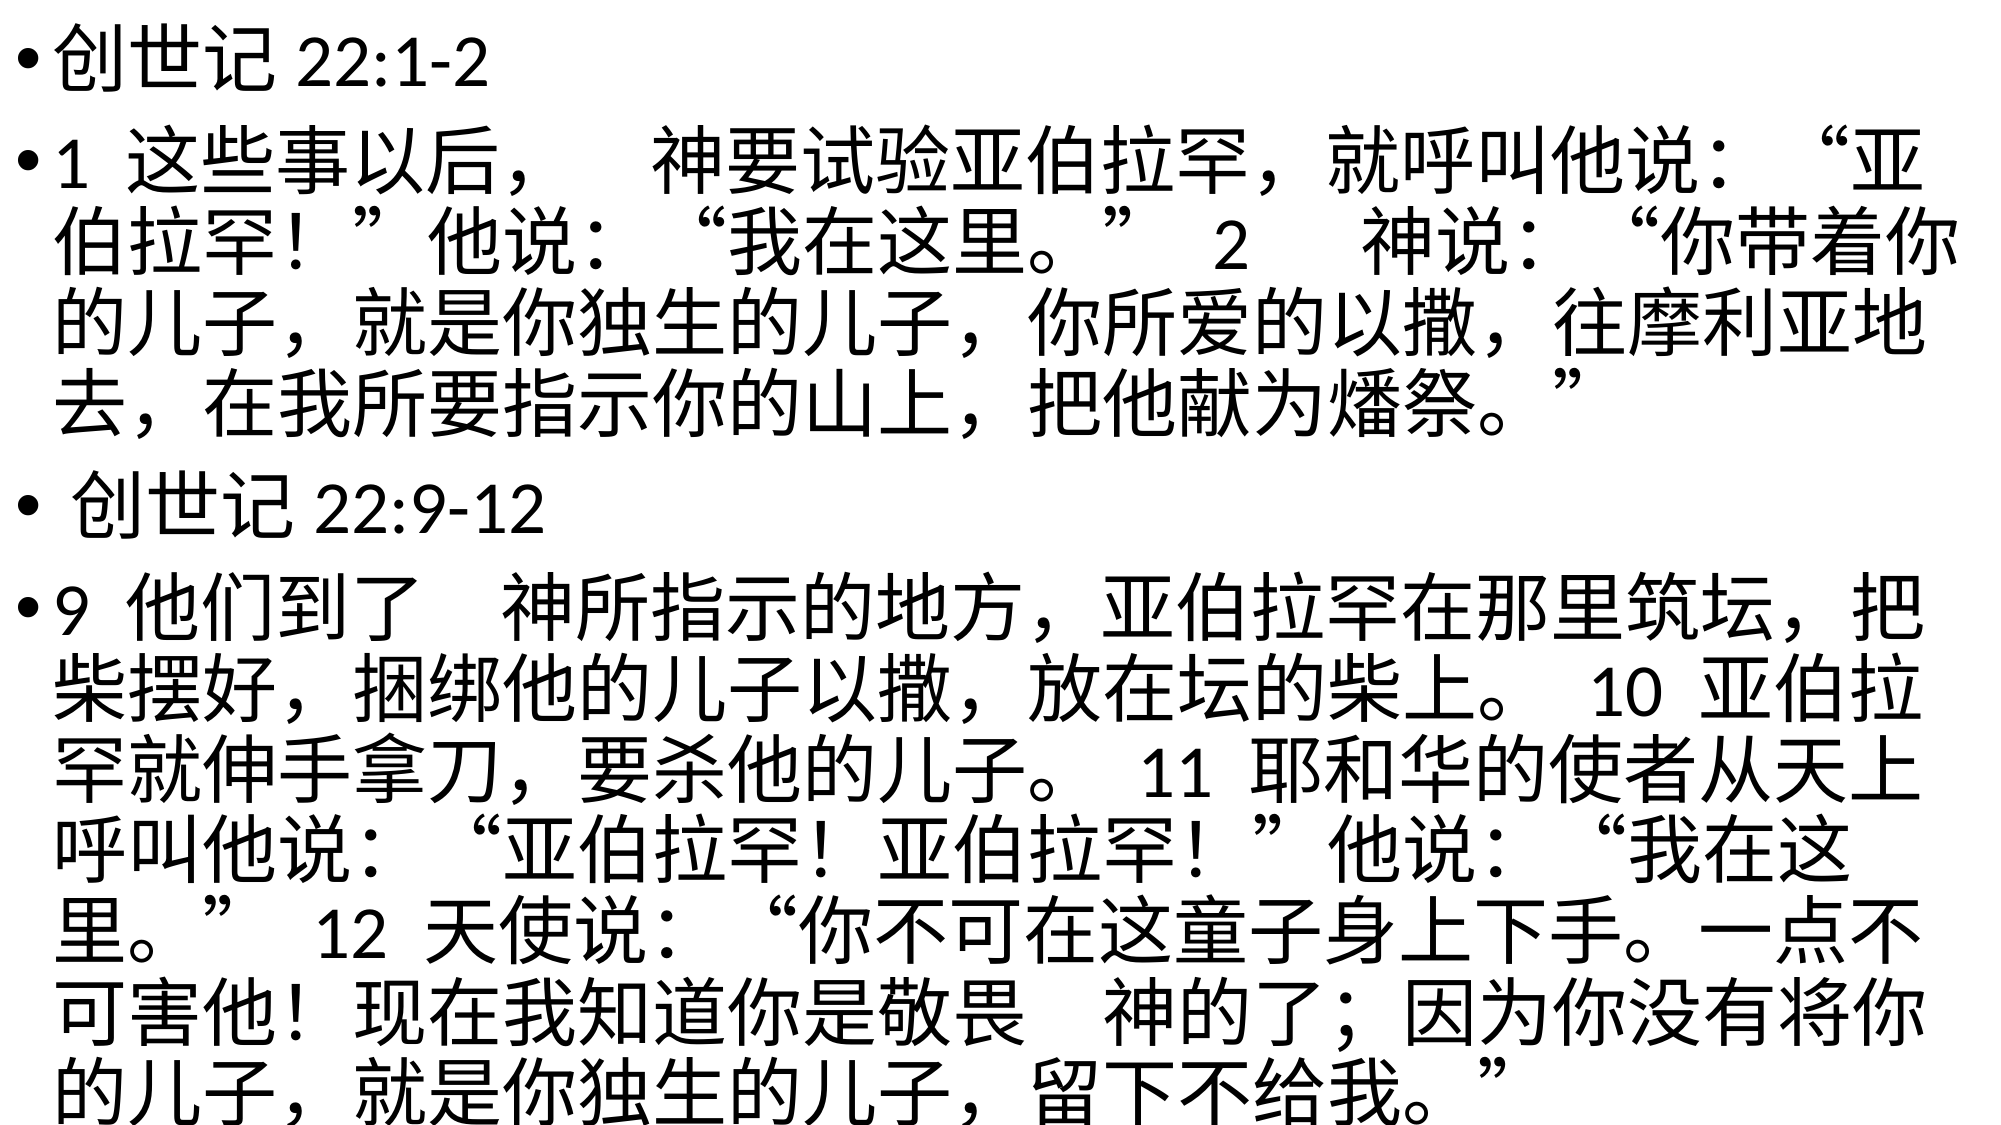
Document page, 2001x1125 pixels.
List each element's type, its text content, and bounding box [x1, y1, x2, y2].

list 创世记‬22:1-2 ‬‬‬‬ 1 这些事以后， 神要试验亚伯拉罕，就呼叫他说：“亚伯拉罕！”他说：“我在这里。” 2 神说：“你带着你的儿子，就是你独生的儿子，你所爱的以撒，往摩利亚地去，在我所要指示你的山上，把他献为燔祭。” ‪创世记‬22:9-12 ‬‬‬‬ 9 他们到了 神所指示的地方，亚伯拉罕在那里筑坛，把柴摆好，捆绑他的儿子以撒，放在坛的柴上。 10 亚伯拉罕就伸手拿刀，要杀他的儿子。 11 耶和华的使者从天上呼叫他说：“亚伯拉罕！亚伯拉罕！”他说：“我在这里。” 12 天使说：“你不可在这童子身上下手。一点不可害他！现在我知道你是敬畏 神的了；因为你没有将你的儿子，就是你独生的儿子，留下不给我。” [0, 14, 2000, 1125]
